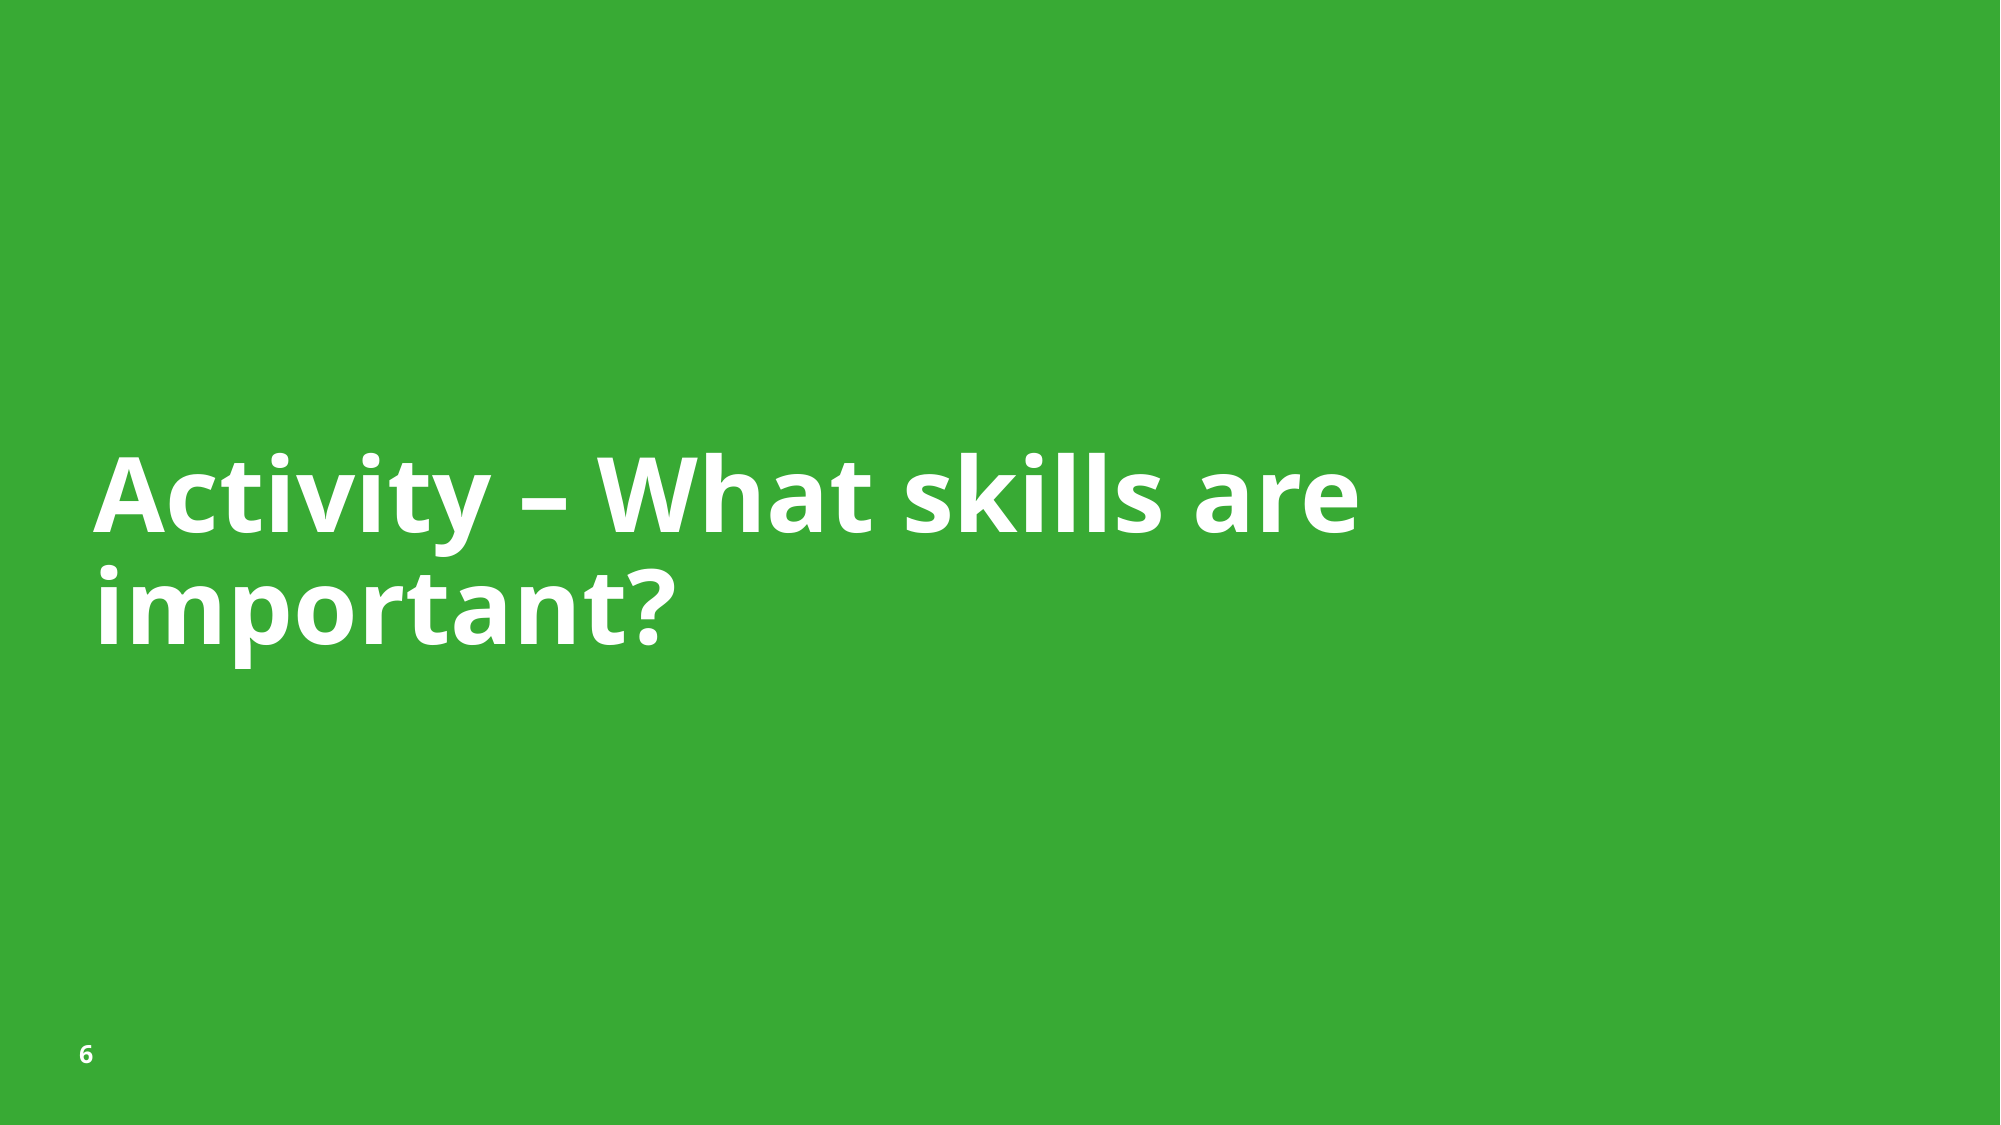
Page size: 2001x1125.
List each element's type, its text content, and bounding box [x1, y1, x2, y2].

title Activity – What skills are important? [78, 125, 1579, 984]
slide_number 6 [79, 1023, 190, 1073]
